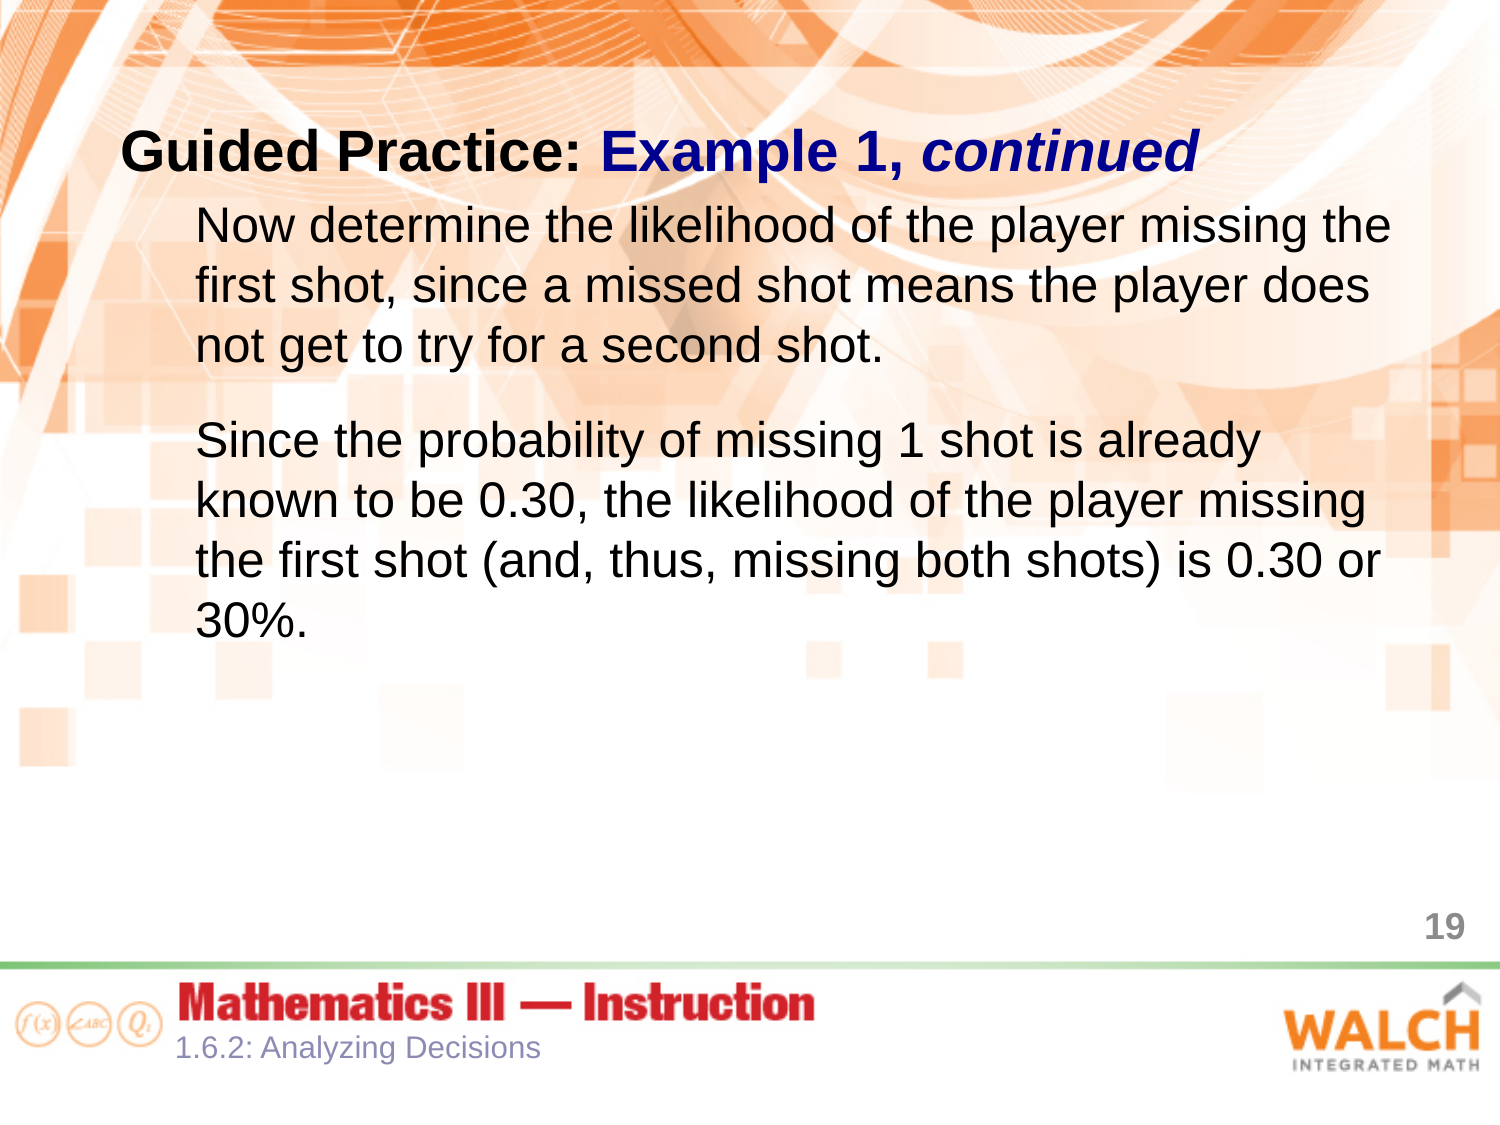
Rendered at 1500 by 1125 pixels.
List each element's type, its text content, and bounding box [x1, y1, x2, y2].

subtitle Guided Practice: Example 1, continued Now determine the likelihood of the player missing the first shot, since a missed shot means the player does not get to try for a second shot. Since the probability of missing 1 shot is already known to be 0.30, the likelihood of the player missing the first shot (and, thus, missing both shots) is 0.30 or 30%. [105, 105, 1434, 970]
picture [0, 0, 1500, 1091]
slide_number 19 [1361, 901, 1481, 949]
footer 1.6.2: Analyzing Decisions [160, 1024, 1102, 1069]
